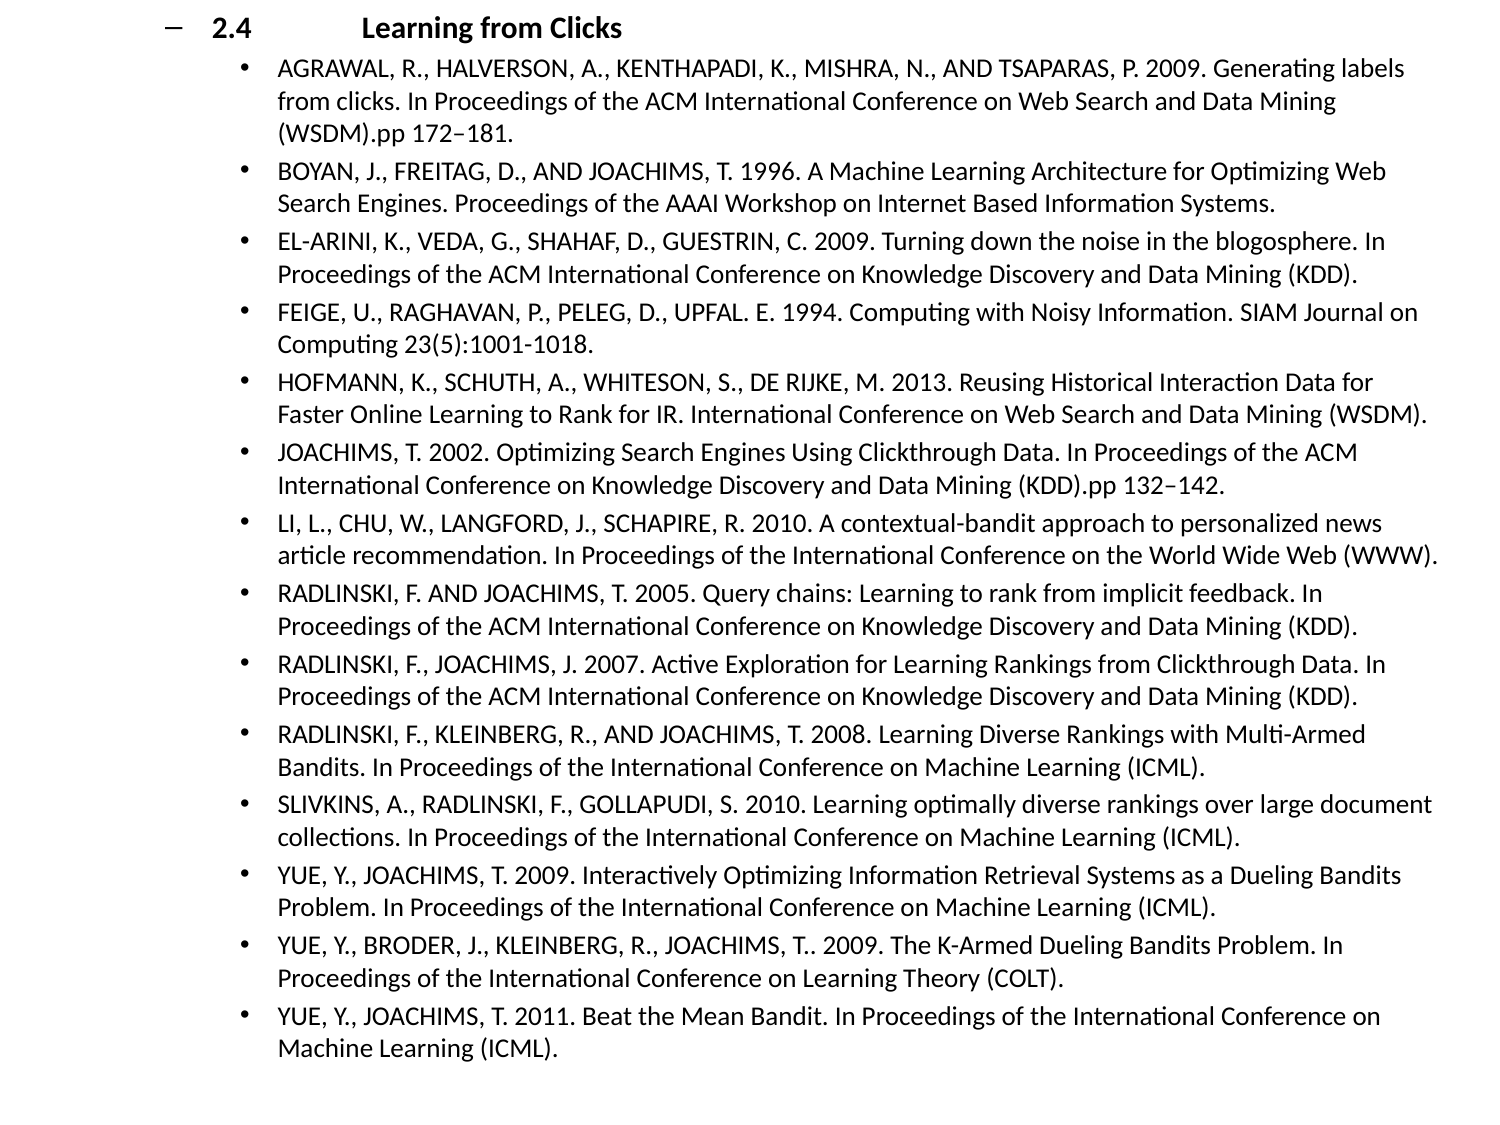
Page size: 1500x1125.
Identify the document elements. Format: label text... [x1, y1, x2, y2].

list 2.4 Learning from Clicks AGRAWAL, R., HALVERSON, A., KENTHAPADI, K., MISHRA, N., AND TSAPARAS, P. 2009. Generating labels from clicks. In Proceedings of the ACM International Conference on Web Search and Data Mining (WSDM).pp 172–181. BOYAN, J., FREITAG, D., AND JOACHIMS, T. 1996. A Machine Learning Architecture for Optimizing Web Search Engines. Proceedings of the AAAI Workshop on Internet Based Information Systems. EL-ARINI, K., VEDA, G., SHAHAF, D., GUESTRIN, C. 2009. Turning down the noise in the blogosphere. In Proceedings of the ACM International Conference on Knowledge Discovery and Data Mining (KDD). FEIGE, U., RAGHAVAN, P., PELEG, D., UPFAL. E. 1994. Computing with Noisy Information. SIAM Journal on Computing 23(5):1001-1018. HOFMANN, K., SCHUTH, A., WHITESON, S., DE RIJKE, M. 2013. Reusing Historical Interaction Data for Faster Online Learning to Rank for IR. International Conference on Web Search and Data Mining (WSDM). JOACHIMS, T. 2002. Optimizing Search Engines Using Clickthrough Data. In Proceedings of the ACM International Conference on Knowledge Discovery and Data Mining (KDD).pp 132–142. LI, L., CHU, W., LANGFORD, J., SCHAPIRE, R. 2010. A contextual-bandit approach to personalized news article recommendation. In Proceedings of the International Conference on the World Wide Web (WWW). RADLINSKI, F. AND JOACHIMS, T. 2005. Query chains: Learning to rank from implicit feedback. In Proceedings of the ACM International Conference on Knowledge Discovery and Data Mining (KDD). RADLINSKI, F., JOACHIMS, J. 2007. Active Exploration for Learning Rankings from Clickthrough Data. In Proceedings of the ACM International Conference on Knowledge Discovery and Data Mining (KDD). RADLINSKI, F., KLEINBERG, R., AND JOACHIMS, T. 2008. Learning Diverse Rankings with Multi-Armed Bandits. In Proceedings of the International Conference on Machine Learning (ICML). SLIVKINS, A., RADLINSKI, F., GOLLAPUDI, S. 2010. Learning optimally diverse rankings over large document collections. In Proceedings of the International Conference on Machine Learning (ICML). YUE, Y., JOACHIMS, T. 2009. Interactively Optimizing Information Retrieval Systems as a Dueling Bandits Problem. In Proceedings of the International Conference on Machine Learning (ICML). YUE, Y., BRODER, J., KLEINBERG, R., JOACHIMS, T.. 2009. The K-Armed Dueling Bandits Problem. In Proceedings of the International Conference on Learning Theory (COLT). YUE, Y., JOACHIMS, T. 2011. Beat the Mean Bandit. In Proceedings of the International Conference on Machine Learning (ICML). [75, 0, 1457, 1005]
